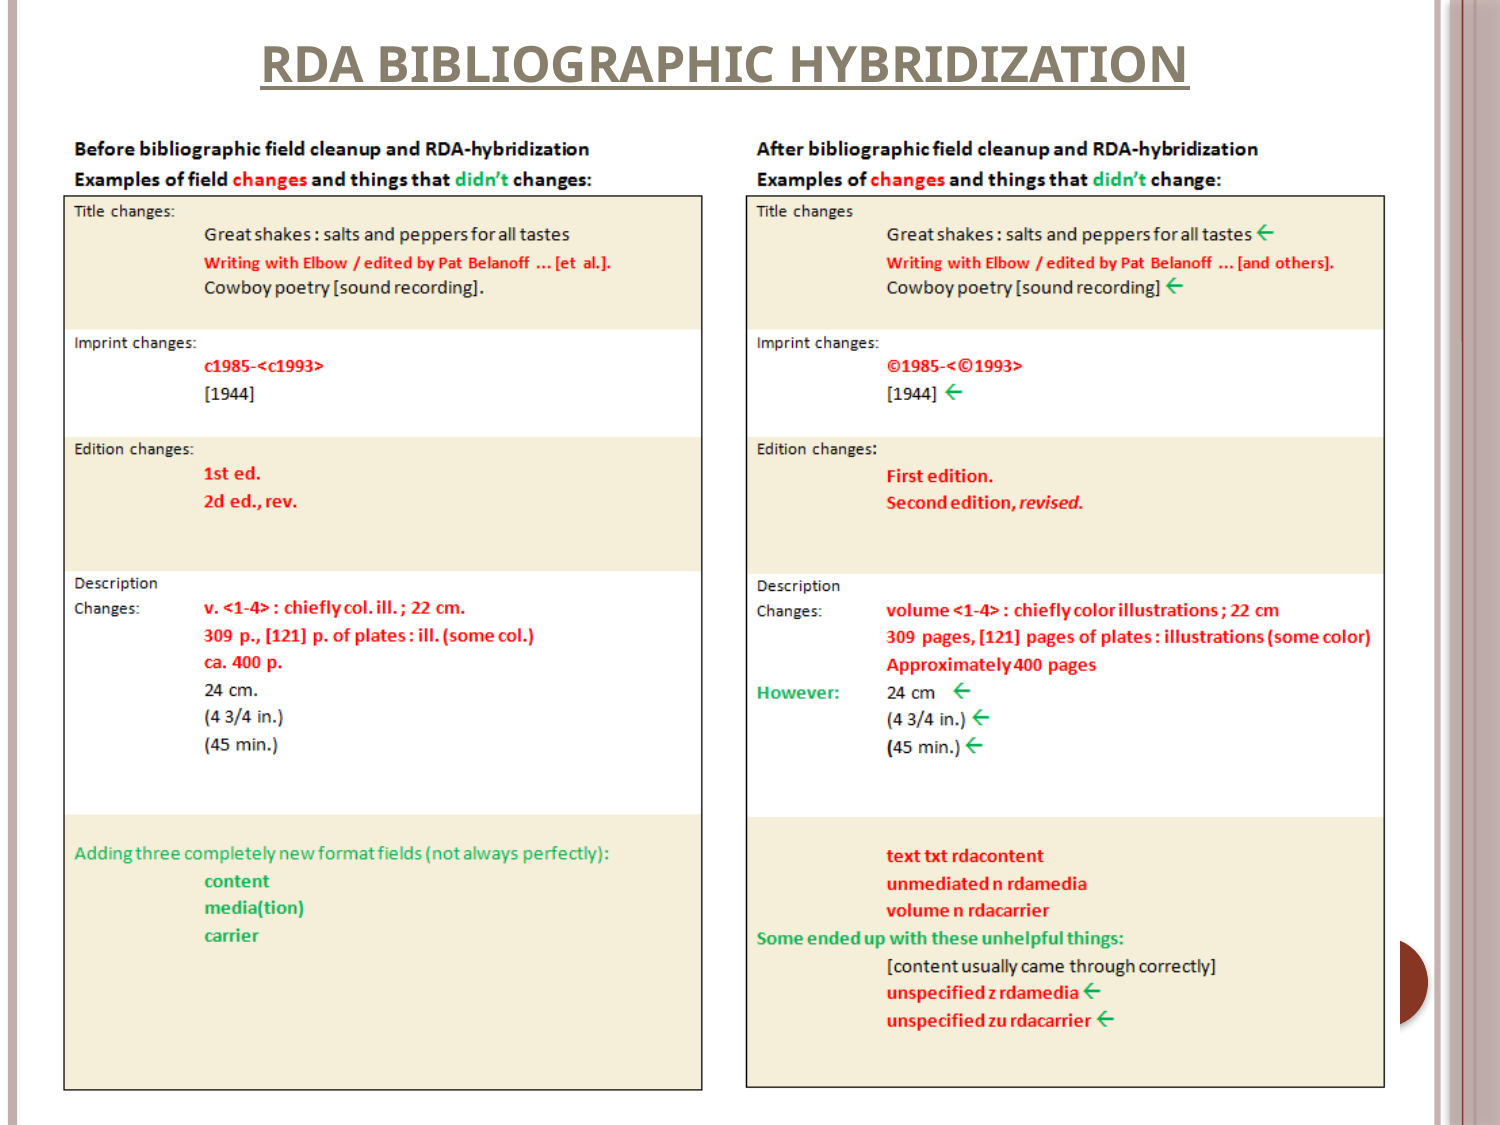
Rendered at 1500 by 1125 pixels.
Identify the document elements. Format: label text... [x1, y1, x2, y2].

picture [49, 136, 1401, 1101]
title Rda bibliographic hybridization [37, 24, 1413, 100]
